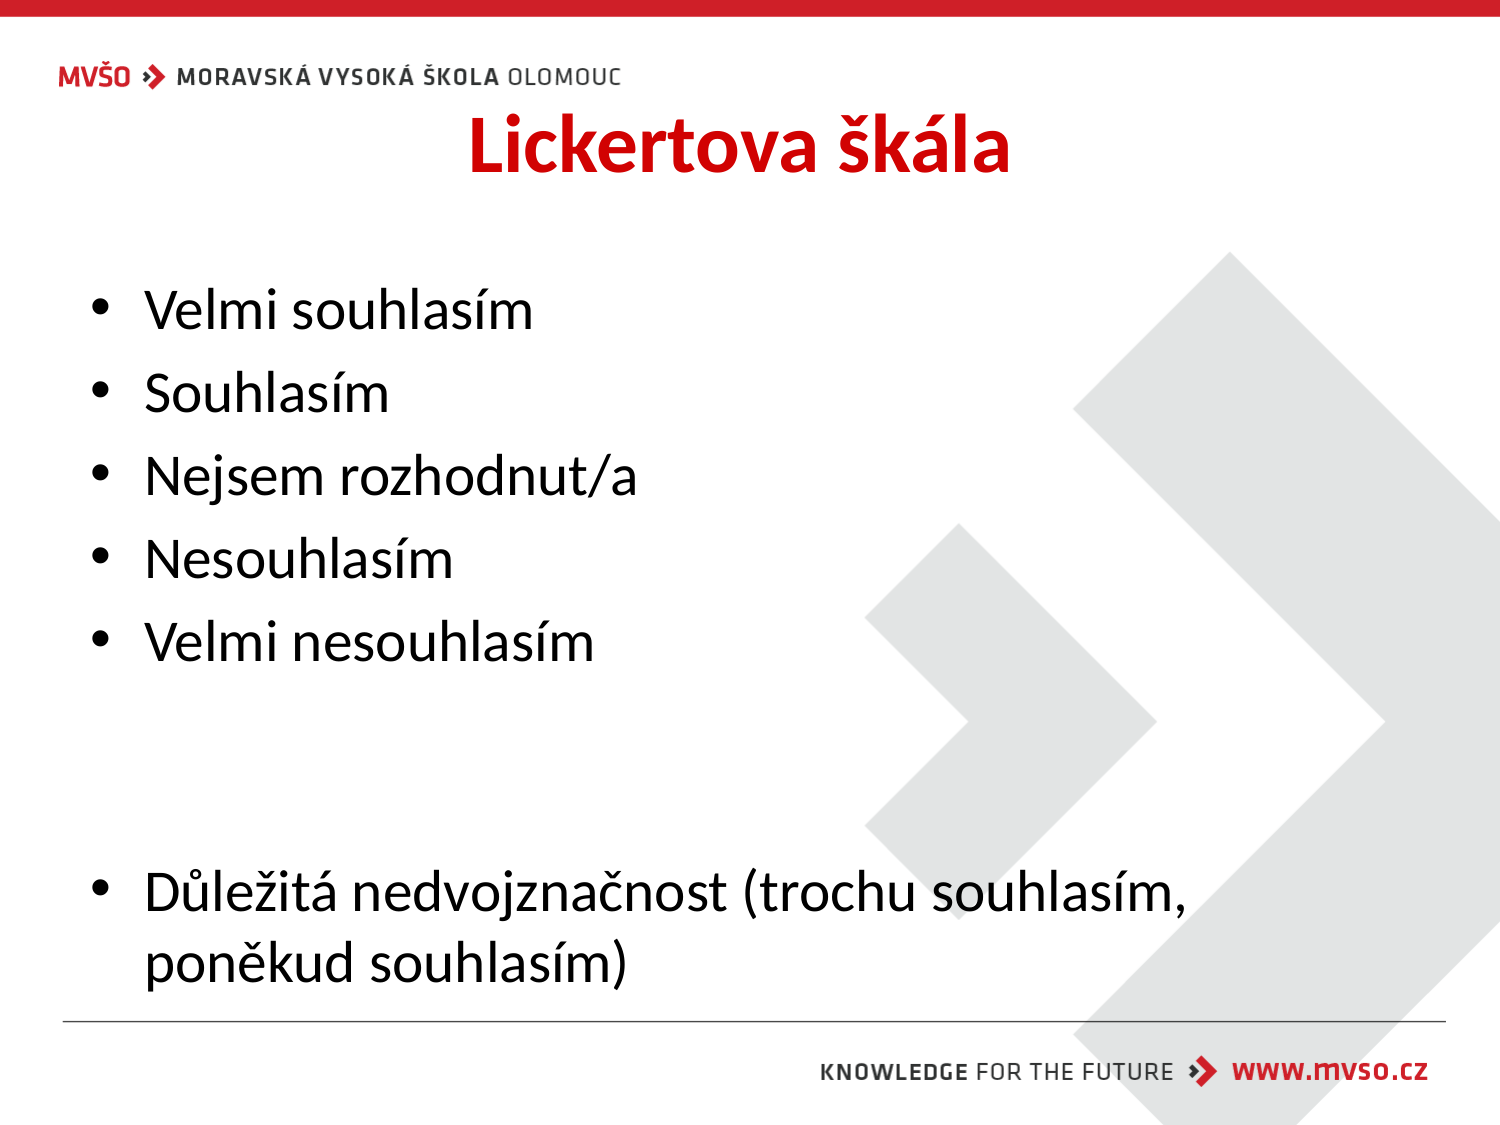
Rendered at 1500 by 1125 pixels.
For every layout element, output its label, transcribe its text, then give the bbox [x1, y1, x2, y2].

picture [0, 0, 1500, 1125]
list Velmi souhlasím Souhlasím Nejsem rozhodnut/a Nesouhlasím Velmi nesouhlasím Důležitá nedvojznačnost (trochu souhlasím, poněkud souhlasím) [75, 262, 1425, 1005]
title Lickertova škála [75, 45, 1425, 233]
